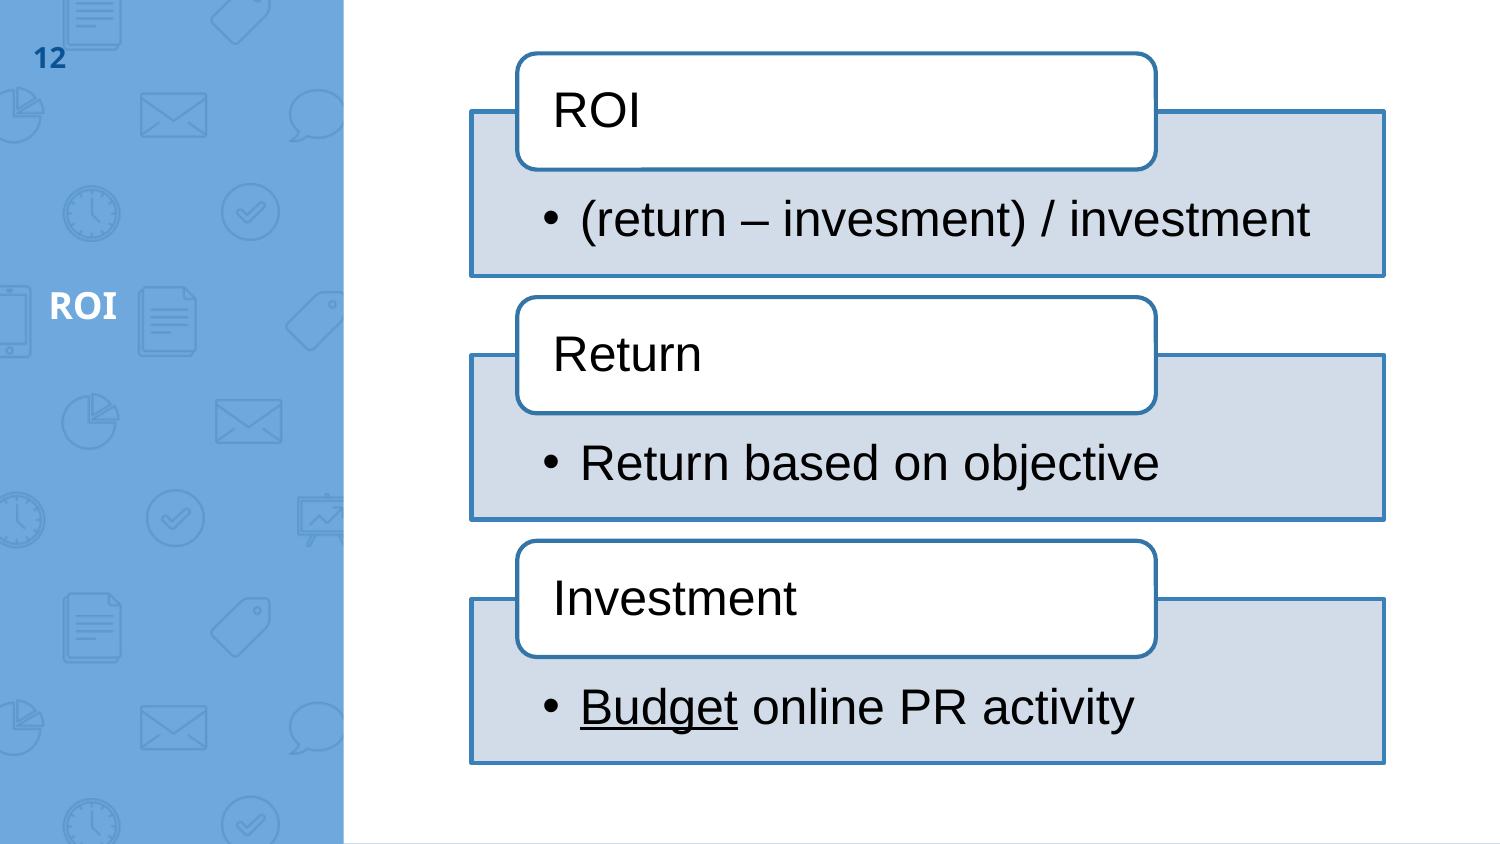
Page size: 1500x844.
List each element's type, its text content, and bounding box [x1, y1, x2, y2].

slide_number 12 [17, 23, 315, 230]
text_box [471, 44, 1385, 772]
title ROI [33, 266, 315, 408]
